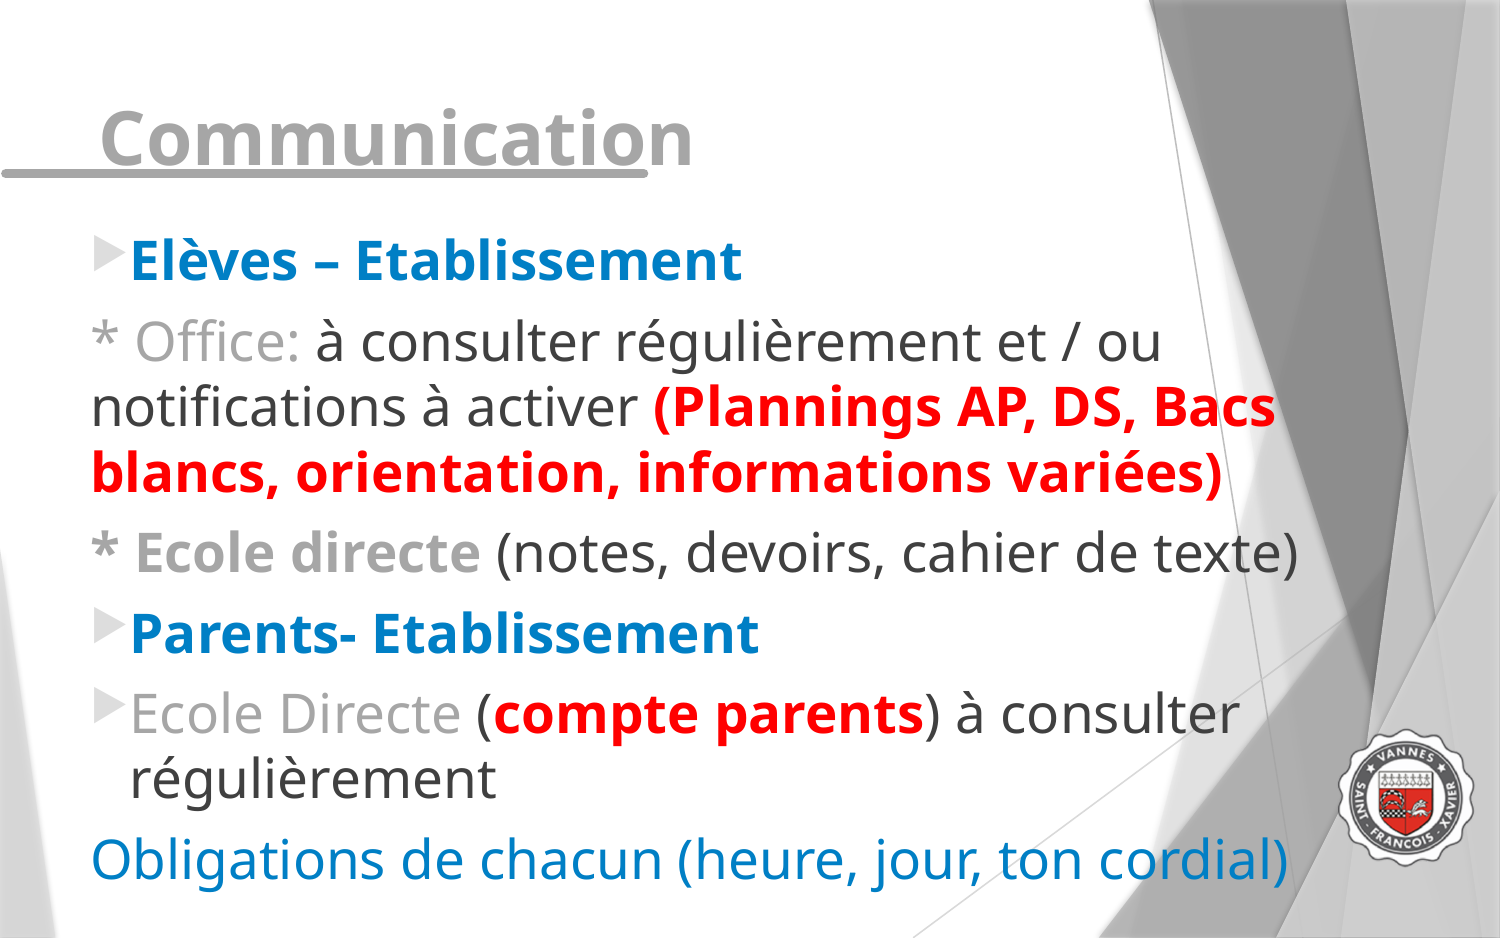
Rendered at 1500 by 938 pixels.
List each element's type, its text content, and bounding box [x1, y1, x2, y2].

picture [1335, 726, 1478, 868]
list Elèves – Etablissement * Office: à consulter régulièrement et / ou notifications à activer (Plannings AP, DS, Bacs blancs, orientation, informations variées) * Ecole directe (notes, devoirs, cahier de texte) Parents- Etablissement Ecole Directe (compte parents) à consulter régulièrement Obligations de chacun (heure, jour, ton cordial) [75, 218, 1425, 903]
title Communication [83, 83, 1141, 218]
